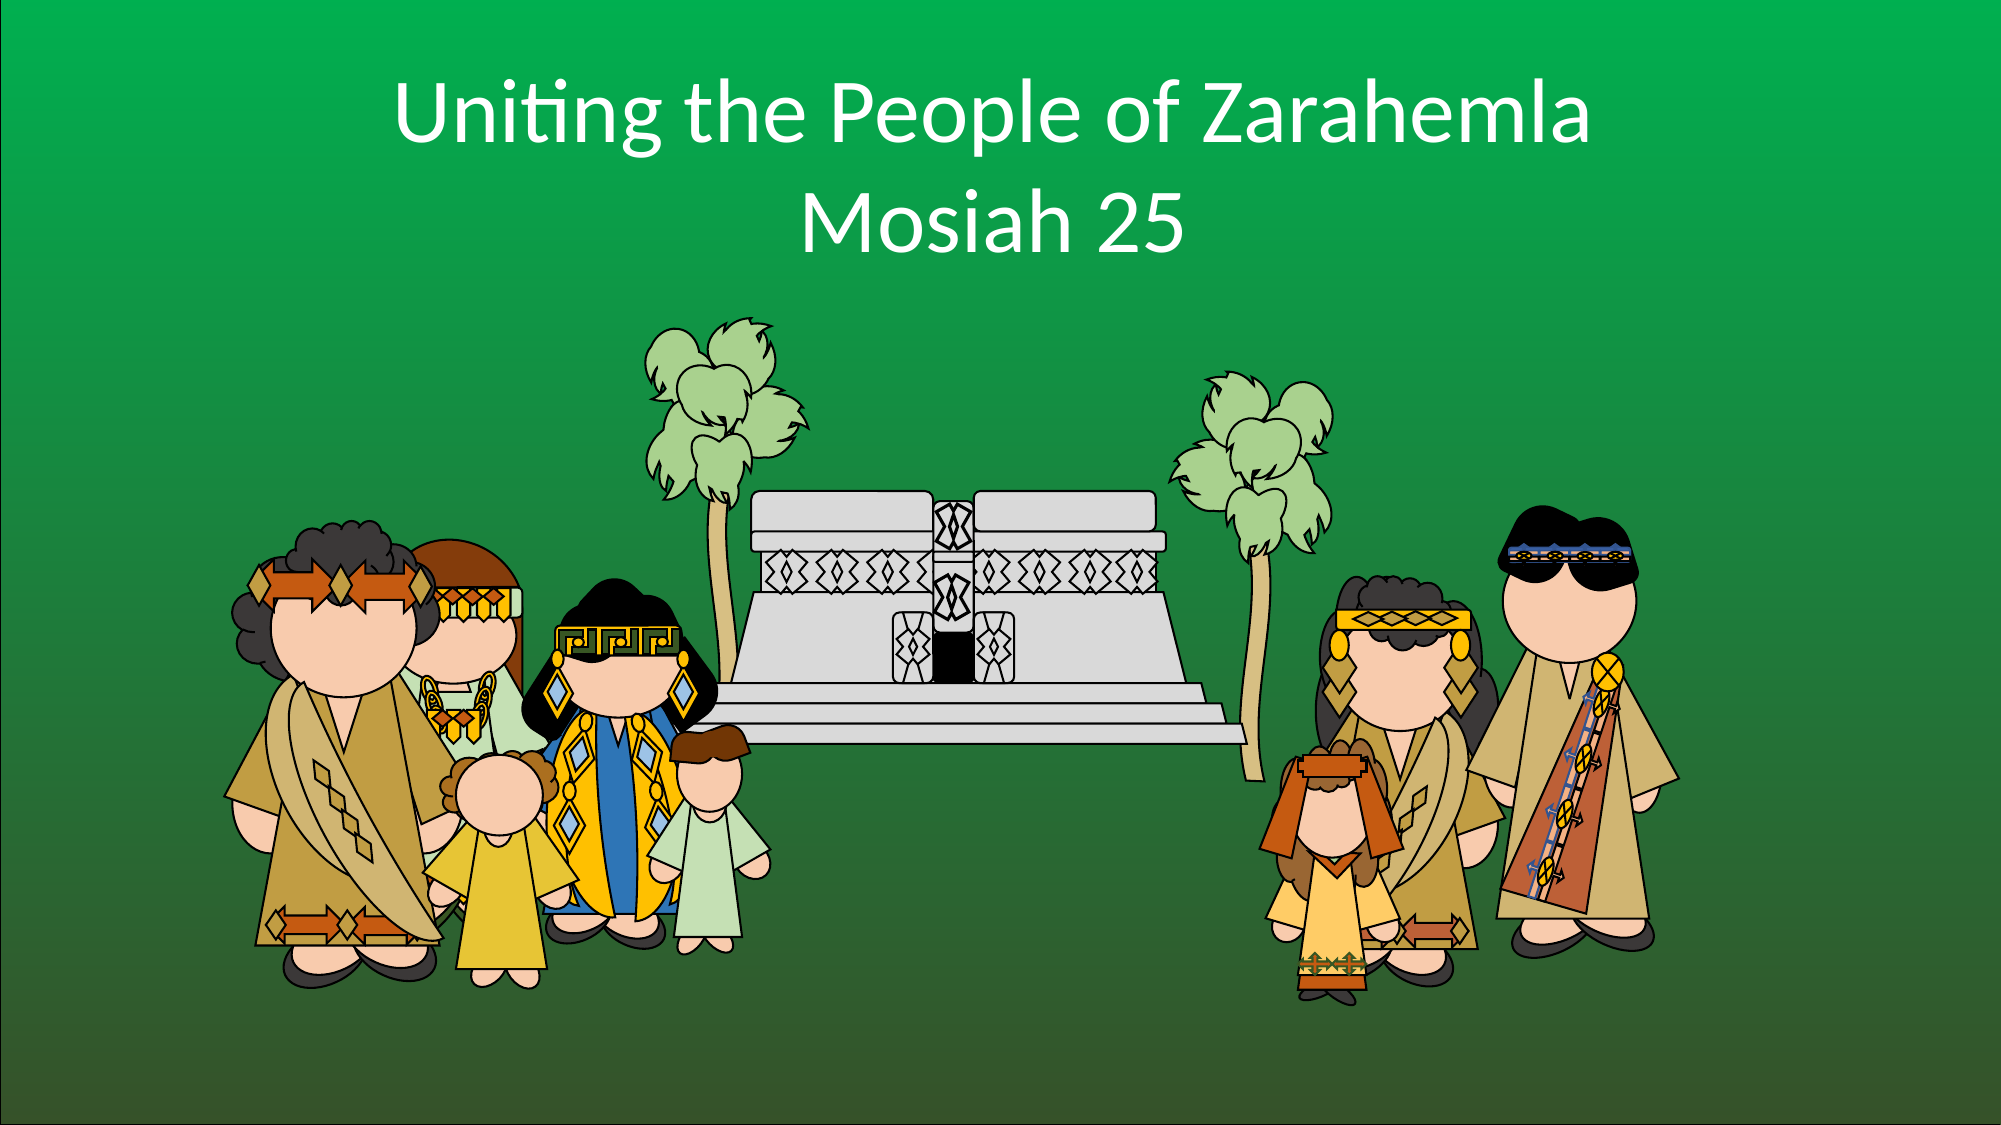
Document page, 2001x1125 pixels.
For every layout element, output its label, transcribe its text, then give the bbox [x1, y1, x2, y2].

text_box [0, 0, 2000, 1125]
text_box Uniting the People of Zarahemla Mosiah 25 [243, 43, 1744, 279]
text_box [1272, 505, 1662, 999]
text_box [232, 520, 769, 1002]
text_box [639, 315, 1339, 782]
